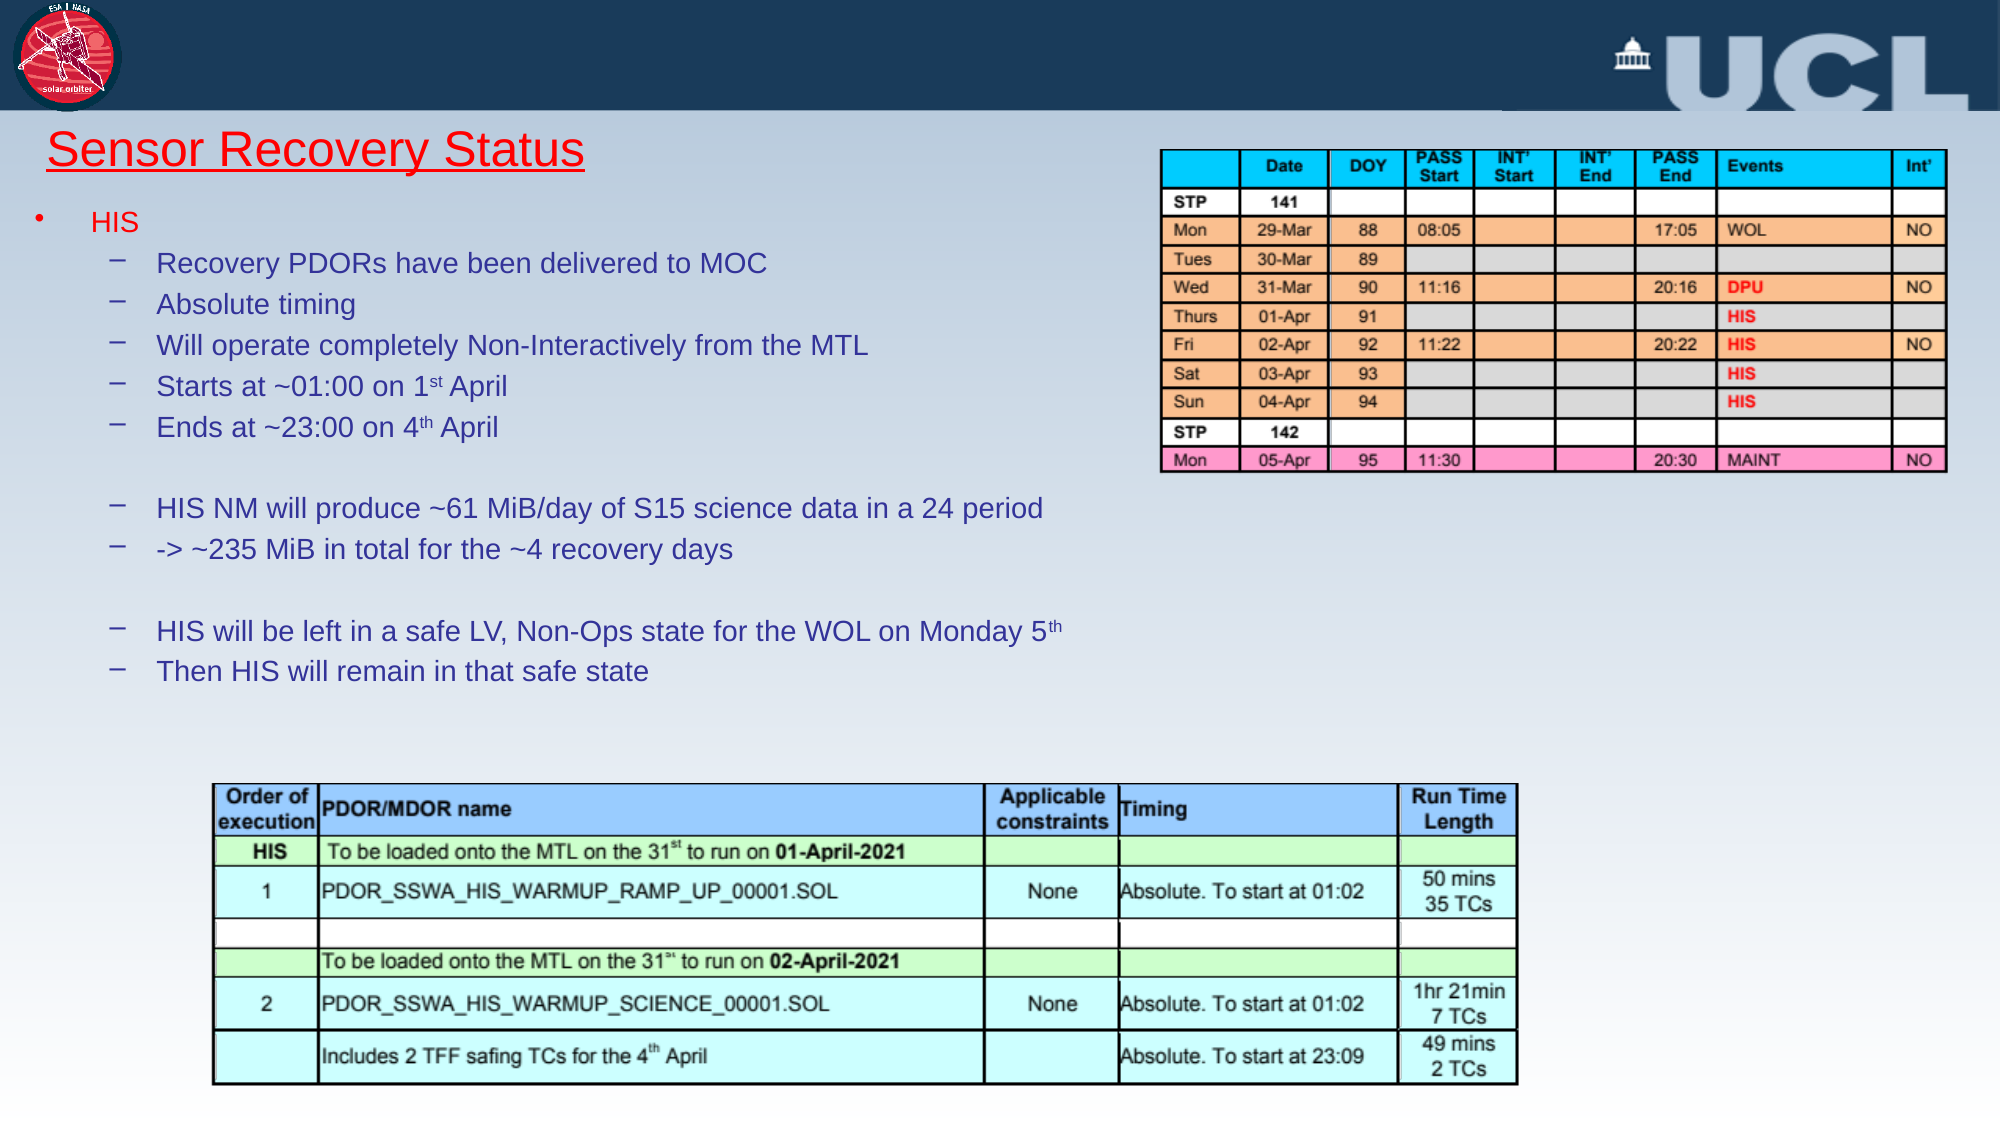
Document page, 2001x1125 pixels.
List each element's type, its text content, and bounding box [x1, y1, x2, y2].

text_box HIS Recovery PDORs have been delivered to MOC Absolute timing Will operate completely Non-Interactively from the MTL Starts at ~01:00 on 1st April Ends at ~23:00 on 4th April HIS NM will produce ~61 MiB/day of S15 science data in a 24 period -> ~235 MiB in total for the ~4 recovery days HIS will be left in a safe LV, Non-Ops state for the WOL on Monday 5th Then HIS will remain in that safe state [19, 196, 1148, 468]
picture [1517, 0, 2000, 111]
picture [19, 11, 113, 90]
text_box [1153, 148, 2000, 499]
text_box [184, 783, 1729, 1124]
title Sensor Recovery Status [31, 90, 1915, 196]
picture [10, 0, 124, 114]
